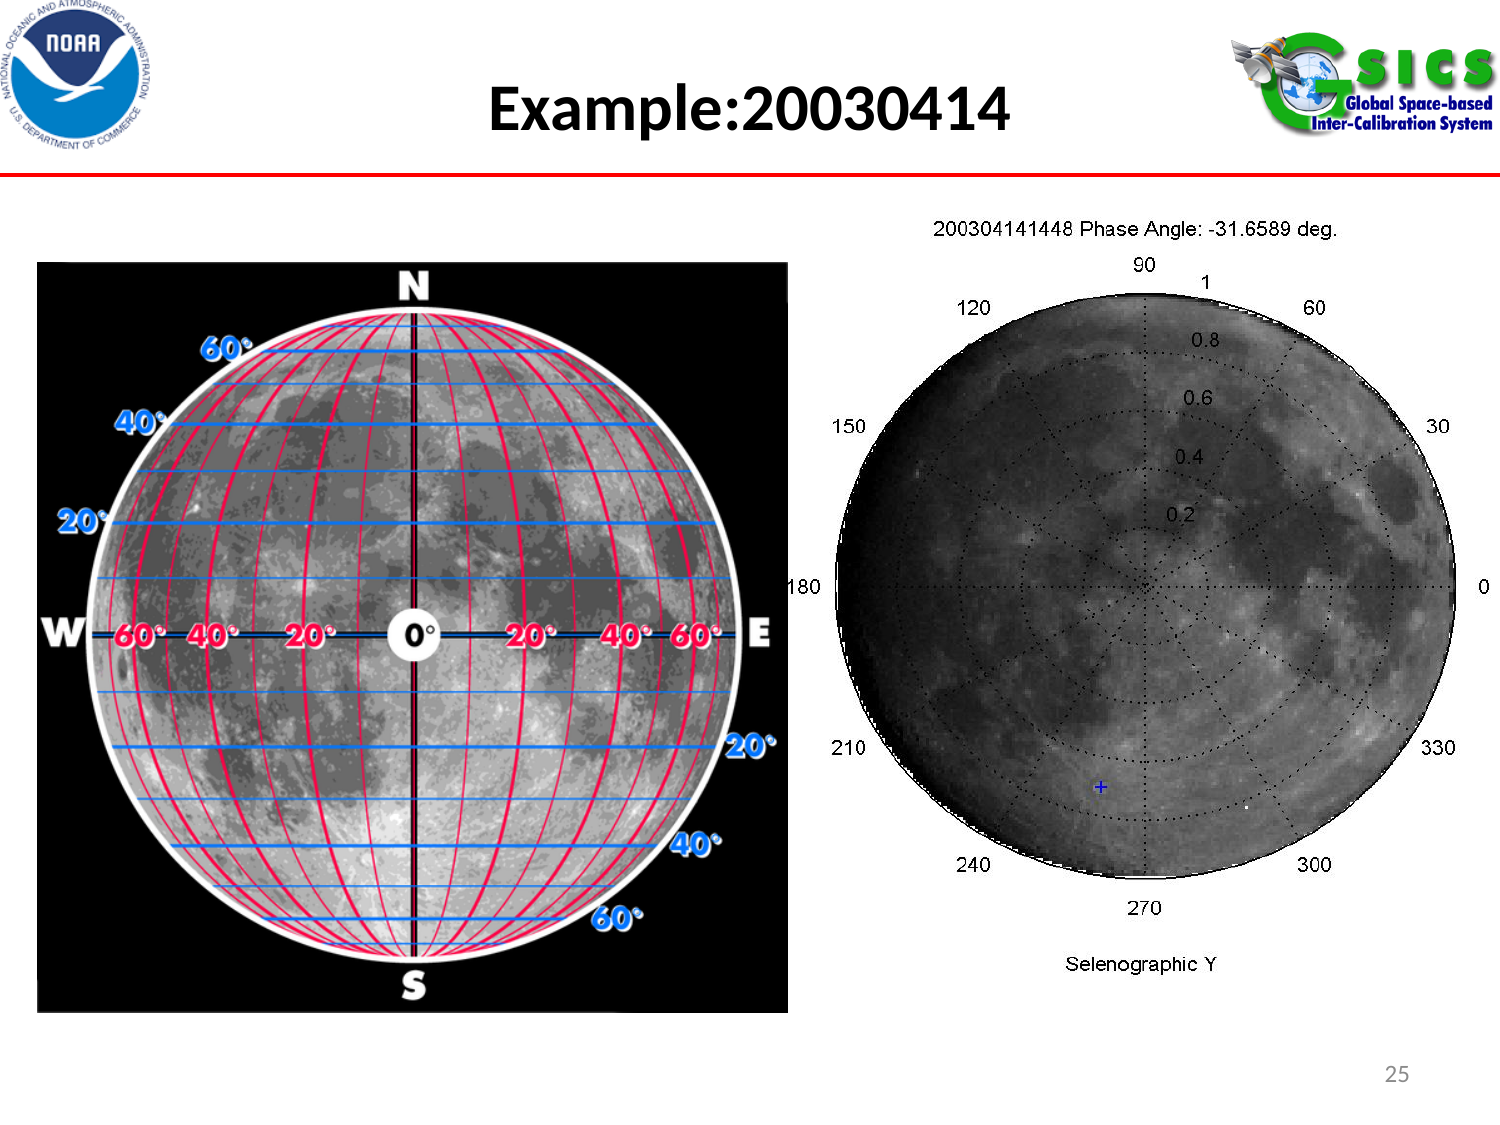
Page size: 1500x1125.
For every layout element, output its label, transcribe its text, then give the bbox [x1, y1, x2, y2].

picture [1223, 24, 1500, 138]
picture [37, 187, 1500, 1013]
title Example:20030414 [75, 45, 1425, 163]
slide_number 25 [1074, 1042, 1425, 1103]
picture [0, 0, 150, 150]
